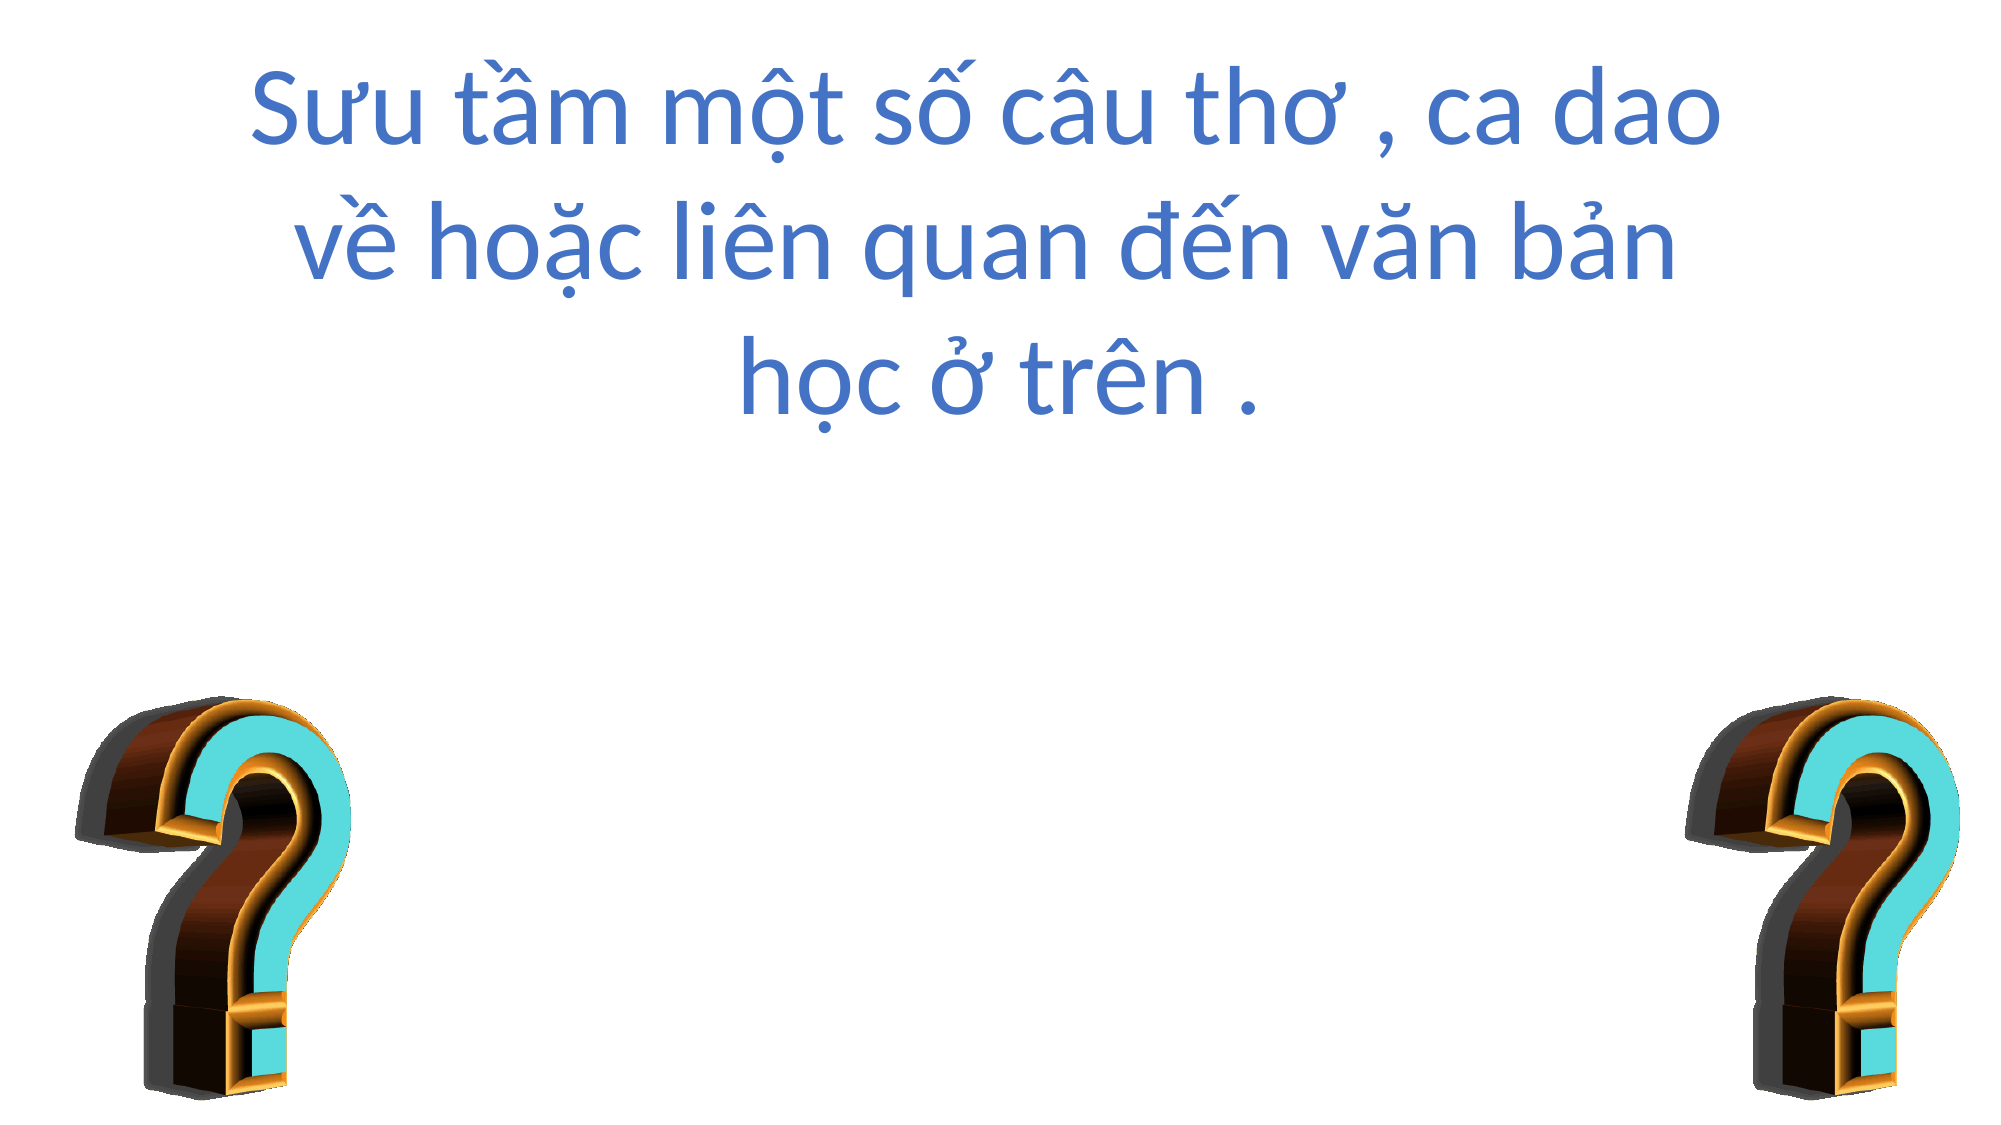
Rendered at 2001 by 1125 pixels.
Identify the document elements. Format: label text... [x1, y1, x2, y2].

picture [1679, 695, 1975, 1101]
picture [69, 695, 366, 1101]
text_box Sưu tầm một số câu thơ , ca dao về hoặc liên quan đến văn bản học ở trên . [0, 24, 2000, 445]
